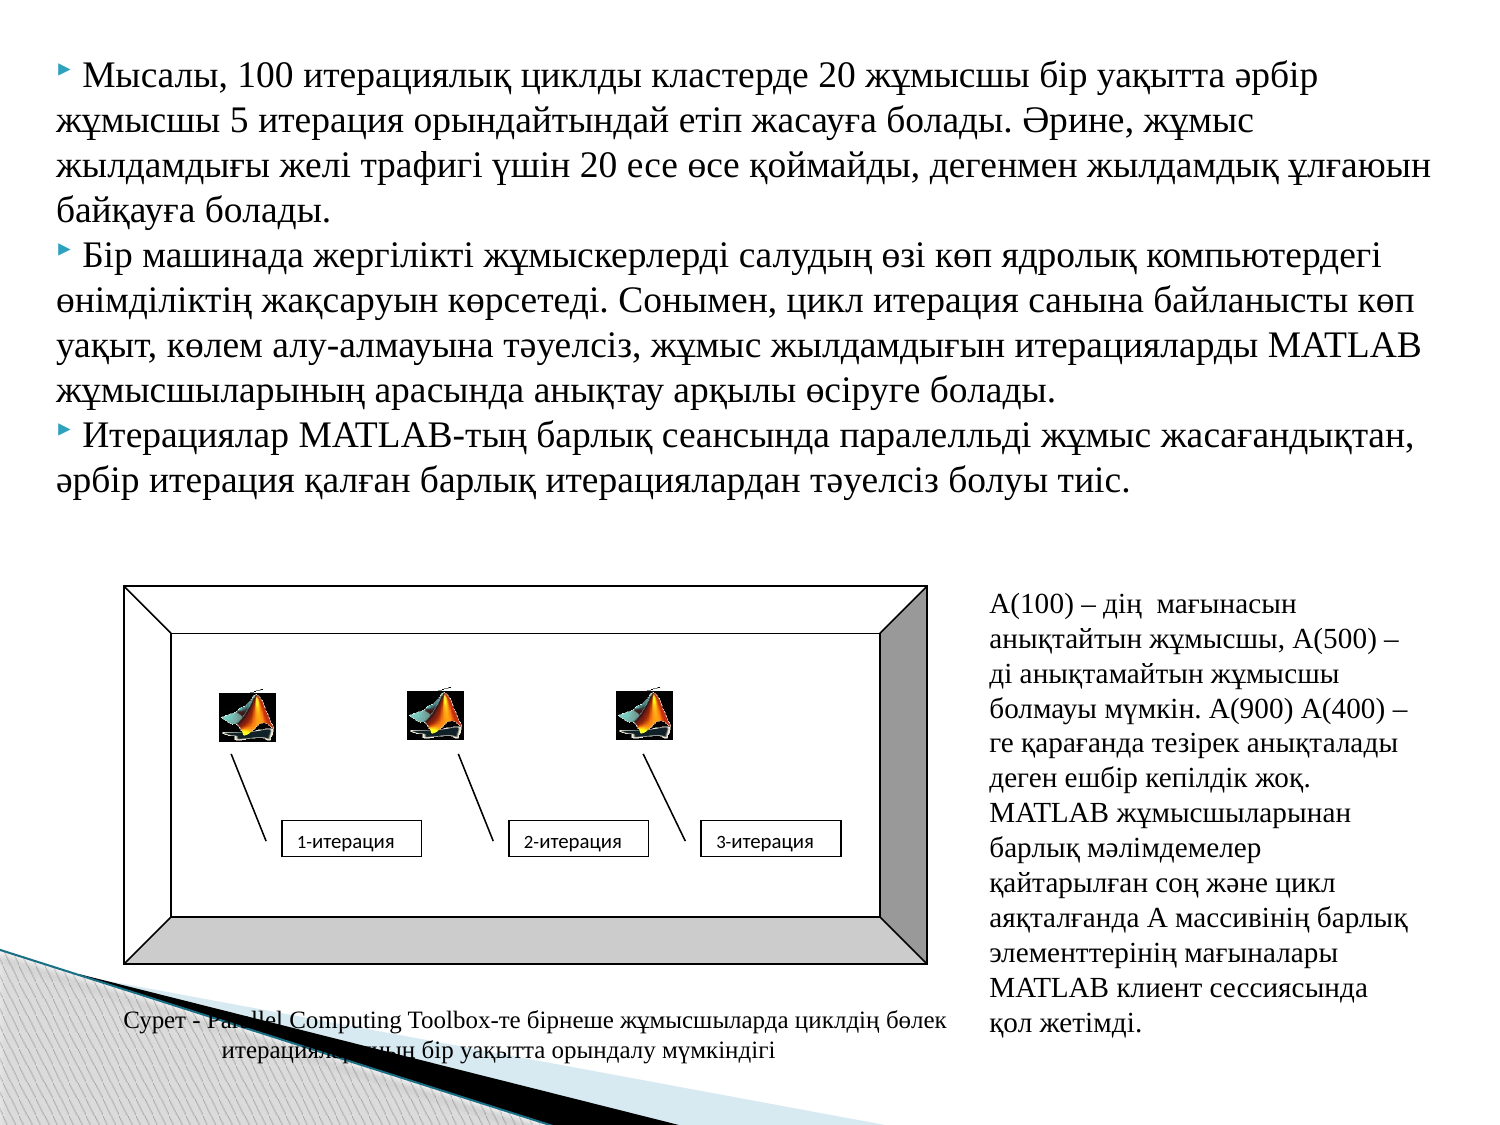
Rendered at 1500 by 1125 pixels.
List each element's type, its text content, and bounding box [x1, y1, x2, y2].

text_box А(100) – дің мағынасын анықтайтын жұмысшы, А(500) – ді анықтамайтын жұмысшы болмауы мүмкін. А(900) А(400) – ге қарағанда тезірек анықталады деген ешбір кепілдік жоқ. MATLAB жұмысшыларынан барлық мәлімдемелер қайтарылған соң және цикл аяқталғанда А массивінің барлық элементтерінің мағыналары MATLAB клиент сессиясында қол жетімді. [974, 576, 1424, 1046]
list Мысалы, 100 итерациялық циклды кластерде 20 жұмысшы бір уақытта әрбір жұмысшы 5 итерация орындайтындай етіп жасауға болады. Әрине, жұмыс жылдамдығы желі трафигі үшін 20 есе өсе қоймайды, дегенмен жылдамдық ұлғаюын байқауға болады. Бір машинада жергілікті жұмыскерлерді салудың өзі көп ядролық компьютердегі өнімділіктің жақсаруын көрсетеді. Сонымен, цикл итерация санына байланысты көп уақыт, көлем алу-алмауына тәуелсіз, жұмыс жылдамдығын итерацияларды MATLAB жұмысшыларының арасында анықтау арқылы өсіруге болады. Итерациялар MATLAB-тың барлық сеансында паралелльді жұмыс жасағандықтан, әрбір итерация қалған барлық итерациялардан тәуелсіз болуы тиіс. [41, 42, 1471, 563]
text_box Сурет - Parallel Computing Toolbox-те бірнеше жұмысшыларда циклдің бөлек итерацияларының бір уақытта орындалу мүмкіндігі [0, 996, 998, 1072]
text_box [123, 585, 928, 965]
